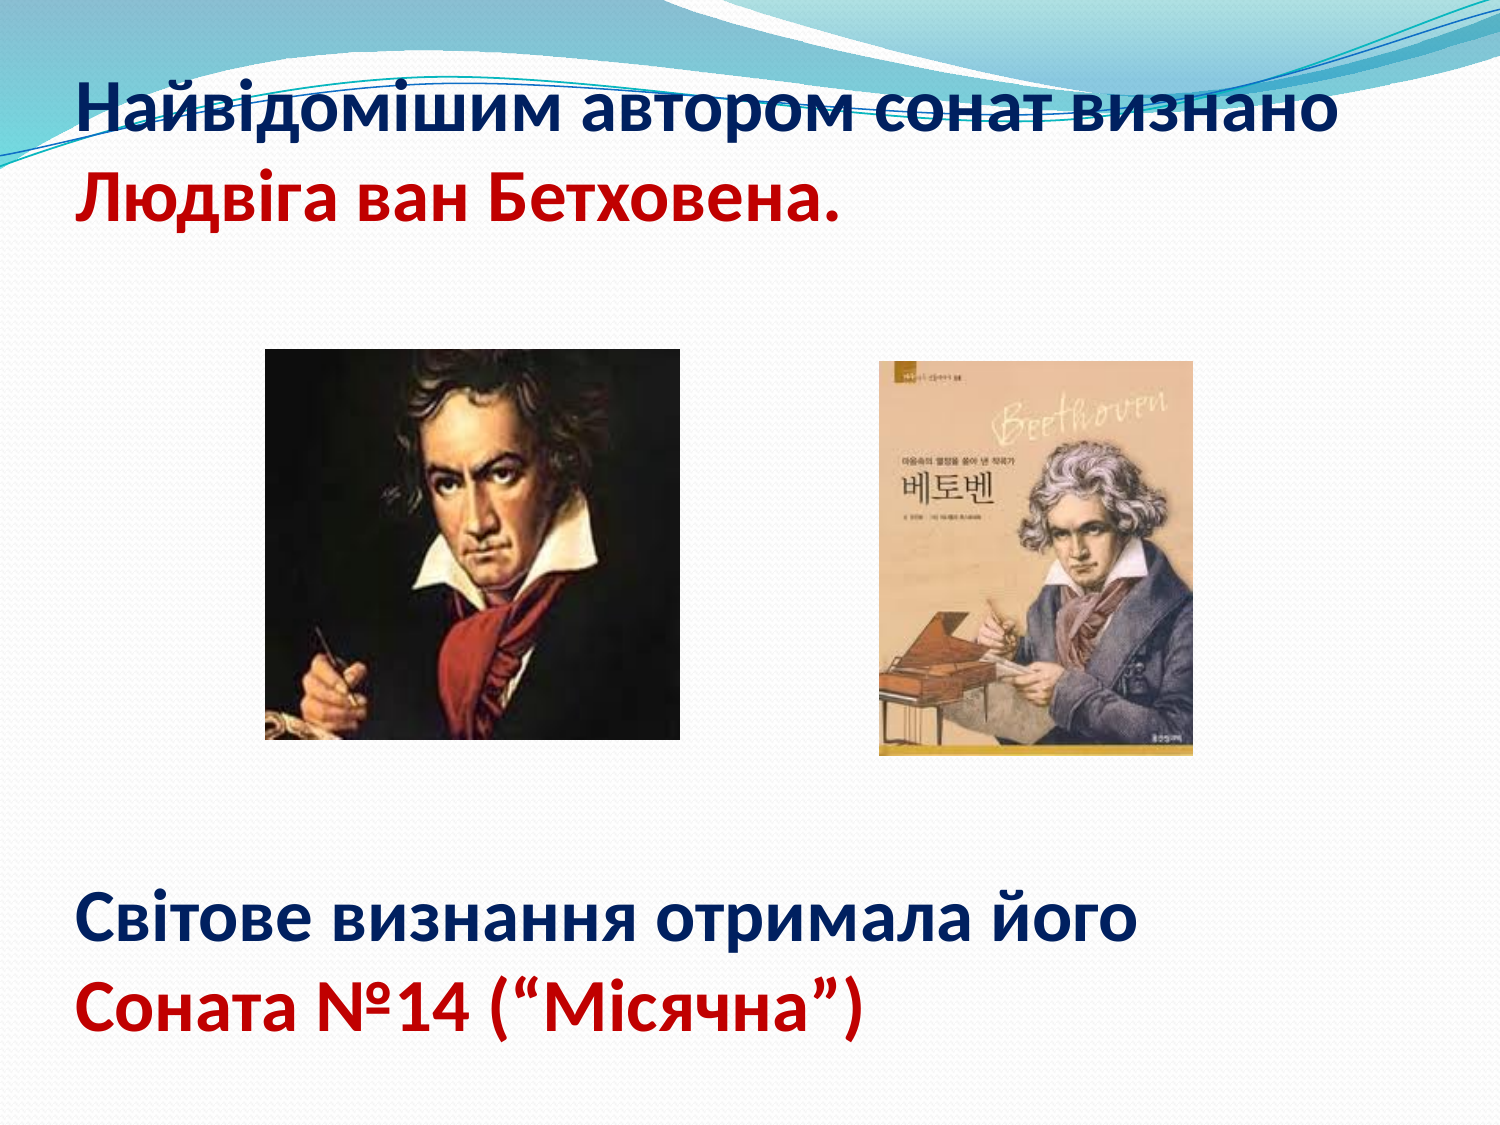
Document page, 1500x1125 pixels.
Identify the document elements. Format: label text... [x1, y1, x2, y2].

picture [879, 361, 1193, 756]
title Найвідомішим автором сонат визнано Людвіга ван Бетховена. Світове визнання отримала його Соната №14 (“Місячна”) [75, 45, 1425, 1047]
picture [265, 349, 680, 740]
